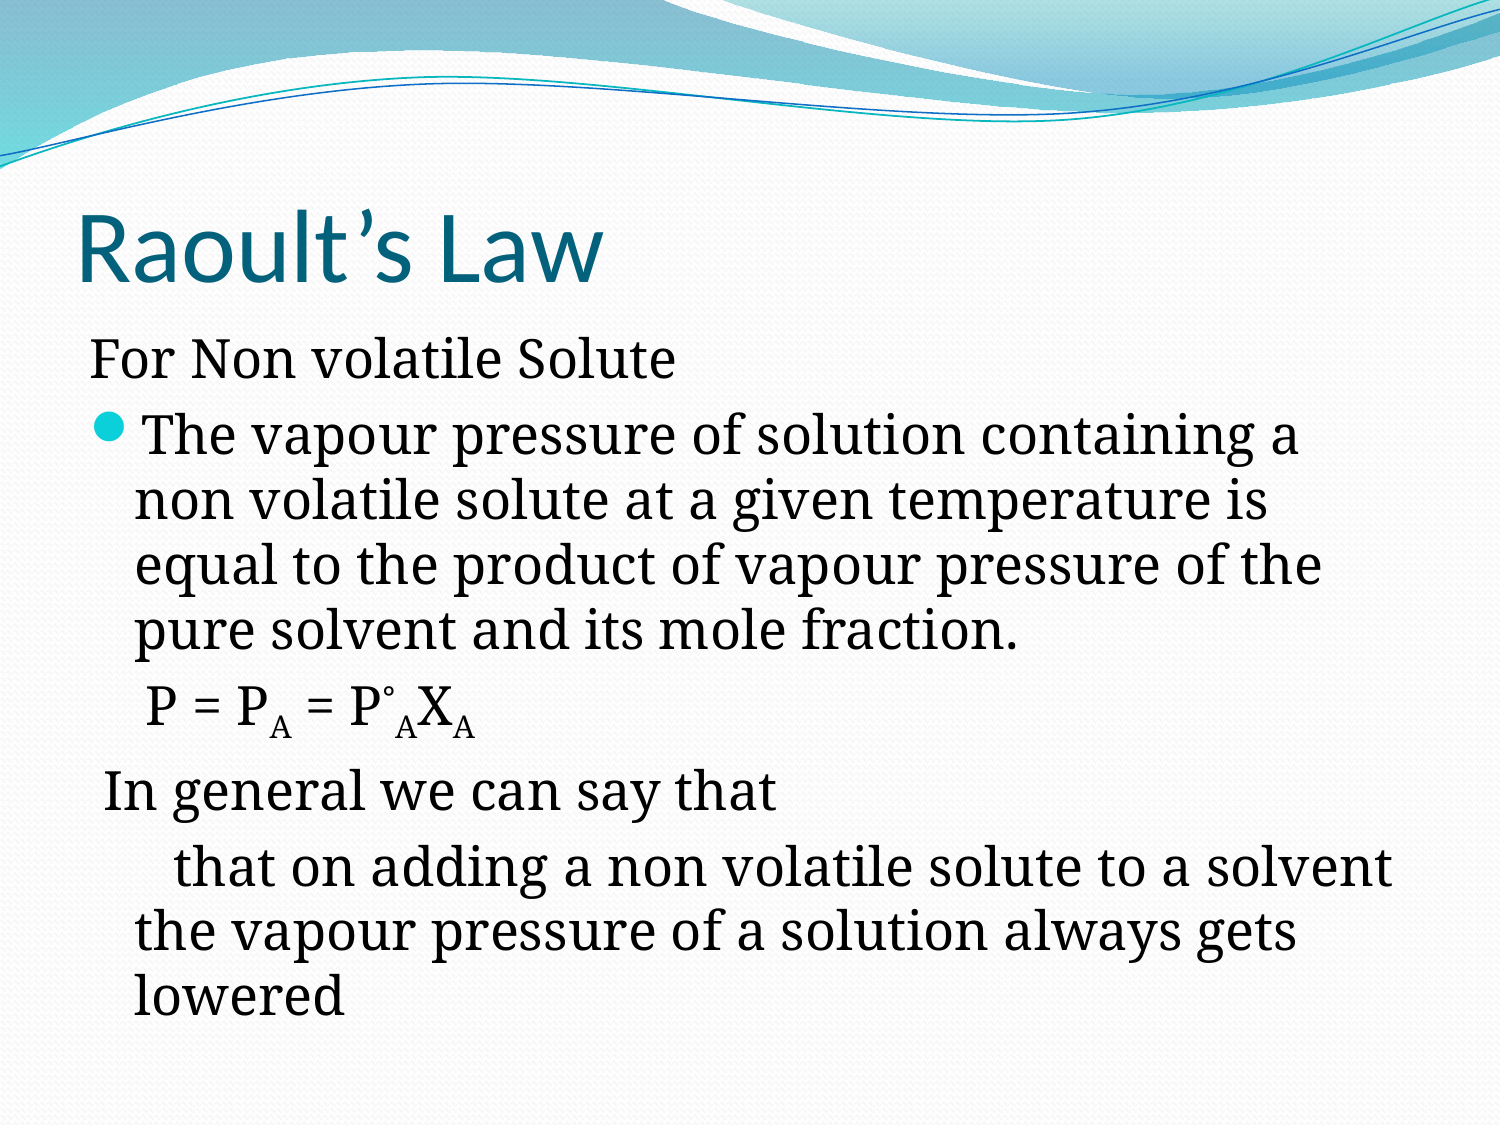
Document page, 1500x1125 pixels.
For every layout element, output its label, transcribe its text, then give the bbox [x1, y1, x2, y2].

title Raoult’s Law [75, 115, 1425, 303]
list For Non volatile Solute The vapour pressure of solution containing a non volatile solute at a given temperature is equal to the product of vapour pressure of the pure solvent and its mole fraction. P = PA = P°AXA In general we can say that that on adding a non volatile solute to a solvent the vapour pressure of a solution always gets lowered [75, 317, 1425, 1038]
